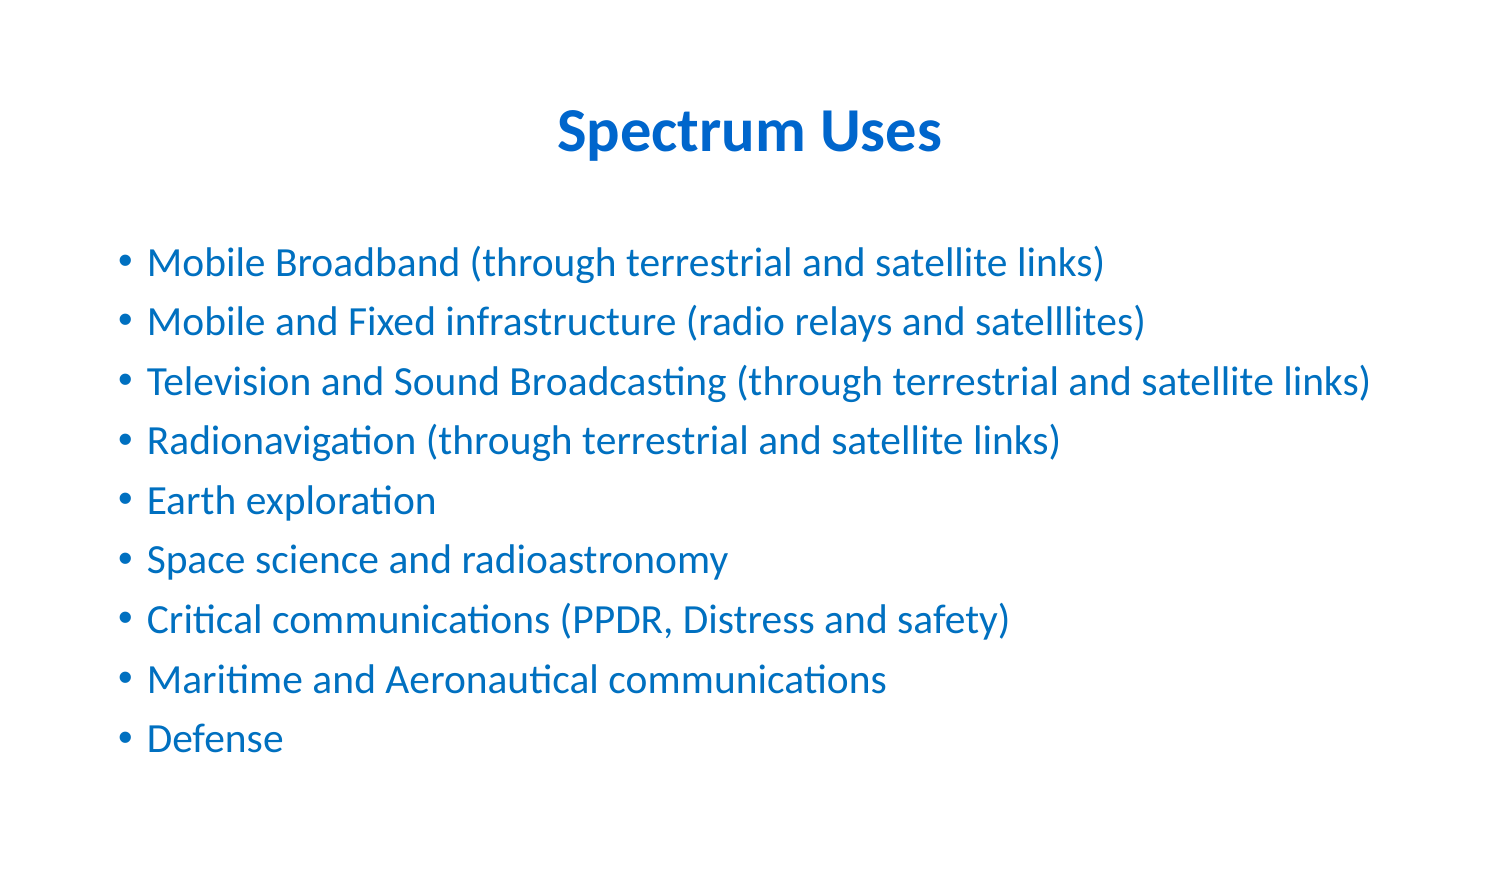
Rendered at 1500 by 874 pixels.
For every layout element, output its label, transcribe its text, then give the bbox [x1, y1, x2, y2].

title Spectrum Uses [103, 46, 1397, 216]
list Mobile Broadband (through terrestrial and satellite links) Mobile and Fixed infrastructure (radio relays and satelllites) Television and Sound Broadcasting (through terrestrial and satellite links) Radionavigation (through terrestrial and satellite links) Earth exploration Space science and radioastronomy Critical communications (PPDR, Distress and safety) Maritime and Aeronautical communications Defense [103, 232, 1397, 788]
